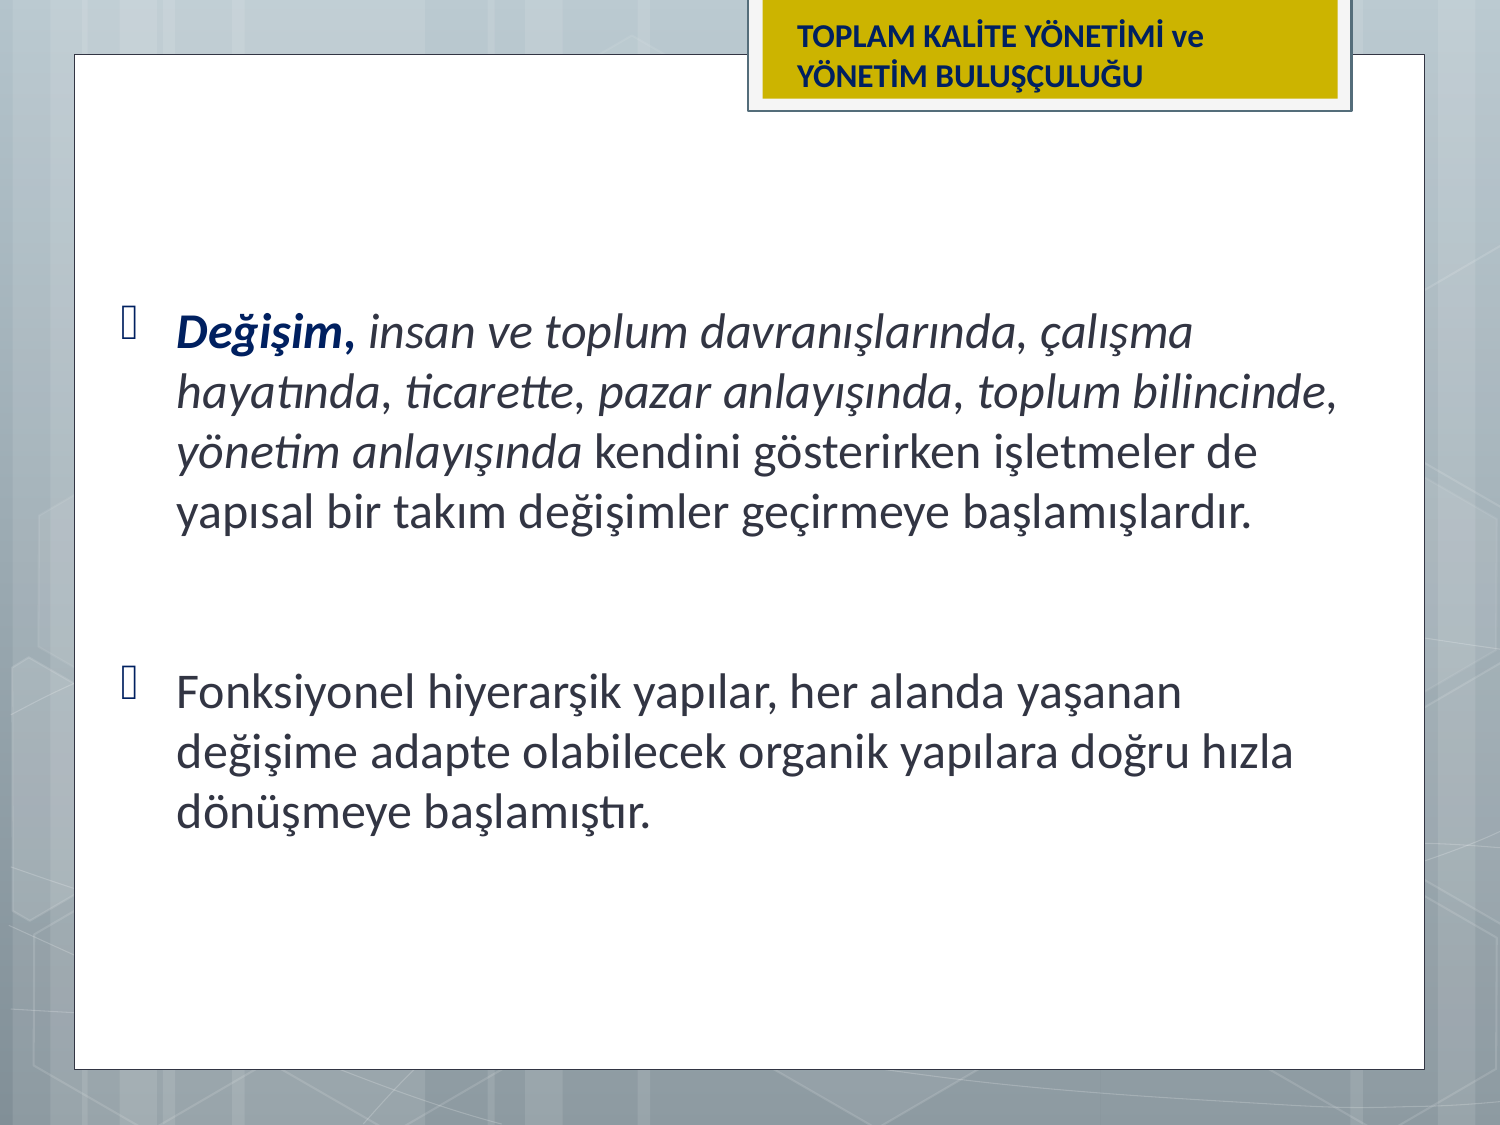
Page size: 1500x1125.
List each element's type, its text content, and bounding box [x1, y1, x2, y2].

text_box Değişim, insan ve toplum davranışlarında, çalışma hayatında, ticarette, pazar anlayışında, toplum bilincinde, yönetim anlayışında kendini gösterirken işletmeler de yapısal bir takım değişimler geçirmeye başlamışlardır. Fonksiyonel hiyerarşik yapılar, her alanda yaşanan değişime adapte olabilecek organik yapılara doğru hızla dönüşmeye başlamıştır. [105, 290, 1358, 846]
text_box TOPLAM KALİTE YÖNETİMİ ve YÖNETİM BULUŞÇULUĞU [782, 6, 1353, 142]
